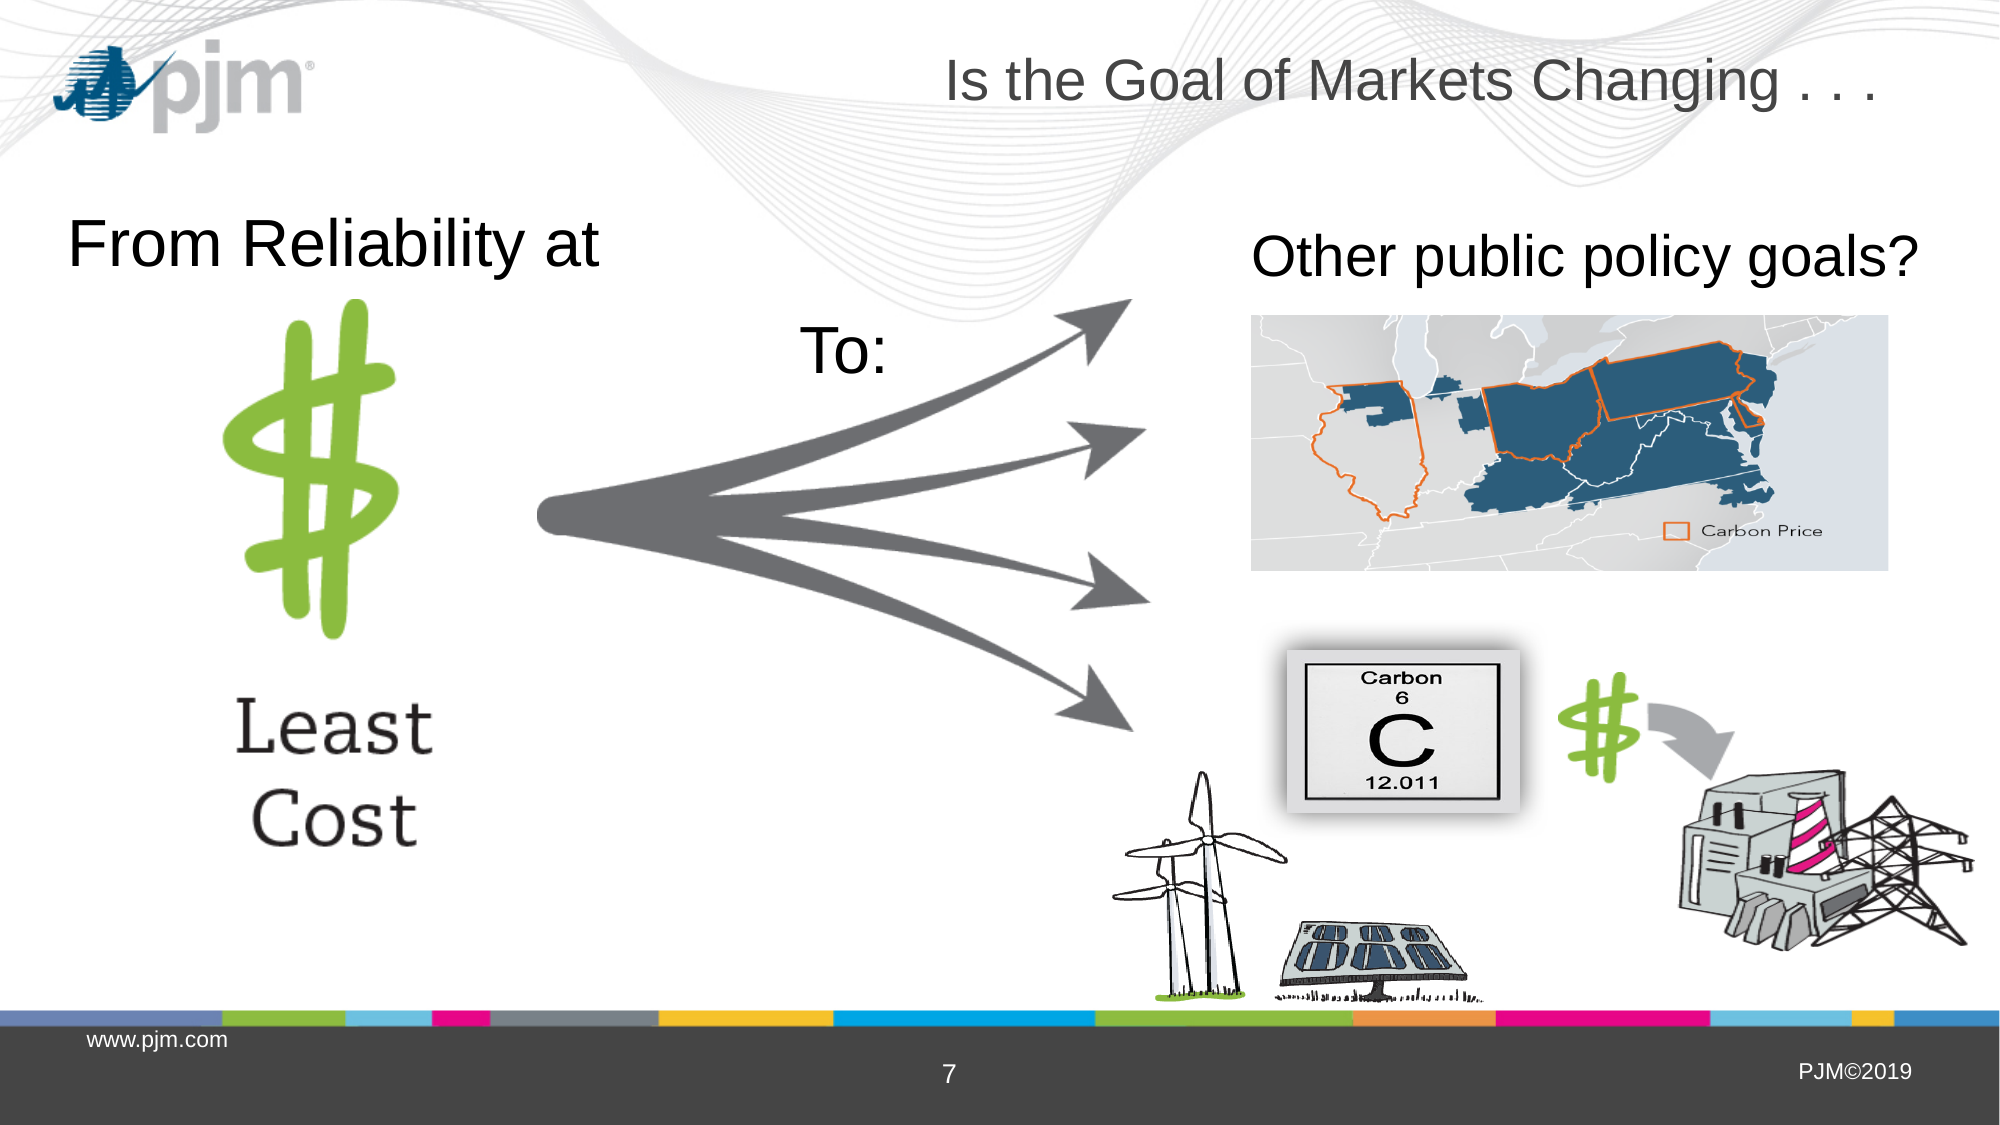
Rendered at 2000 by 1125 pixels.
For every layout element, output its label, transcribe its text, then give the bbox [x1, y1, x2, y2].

title Is the Goal of Markets Changing . . . [99, 24, 1900, 130]
picture [0, 1008, 2000, 1125]
picture [1558, 672, 1975, 953]
picture [1111, 649, 1520, 1003]
footer www.pjm.com [66, 1014, 700, 1093]
text_box From Reliability at [52, 192, 616, 288]
picture [0, 0, 2000, 959]
text_box Other public policy goals? [1236, 211, 1936, 296]
